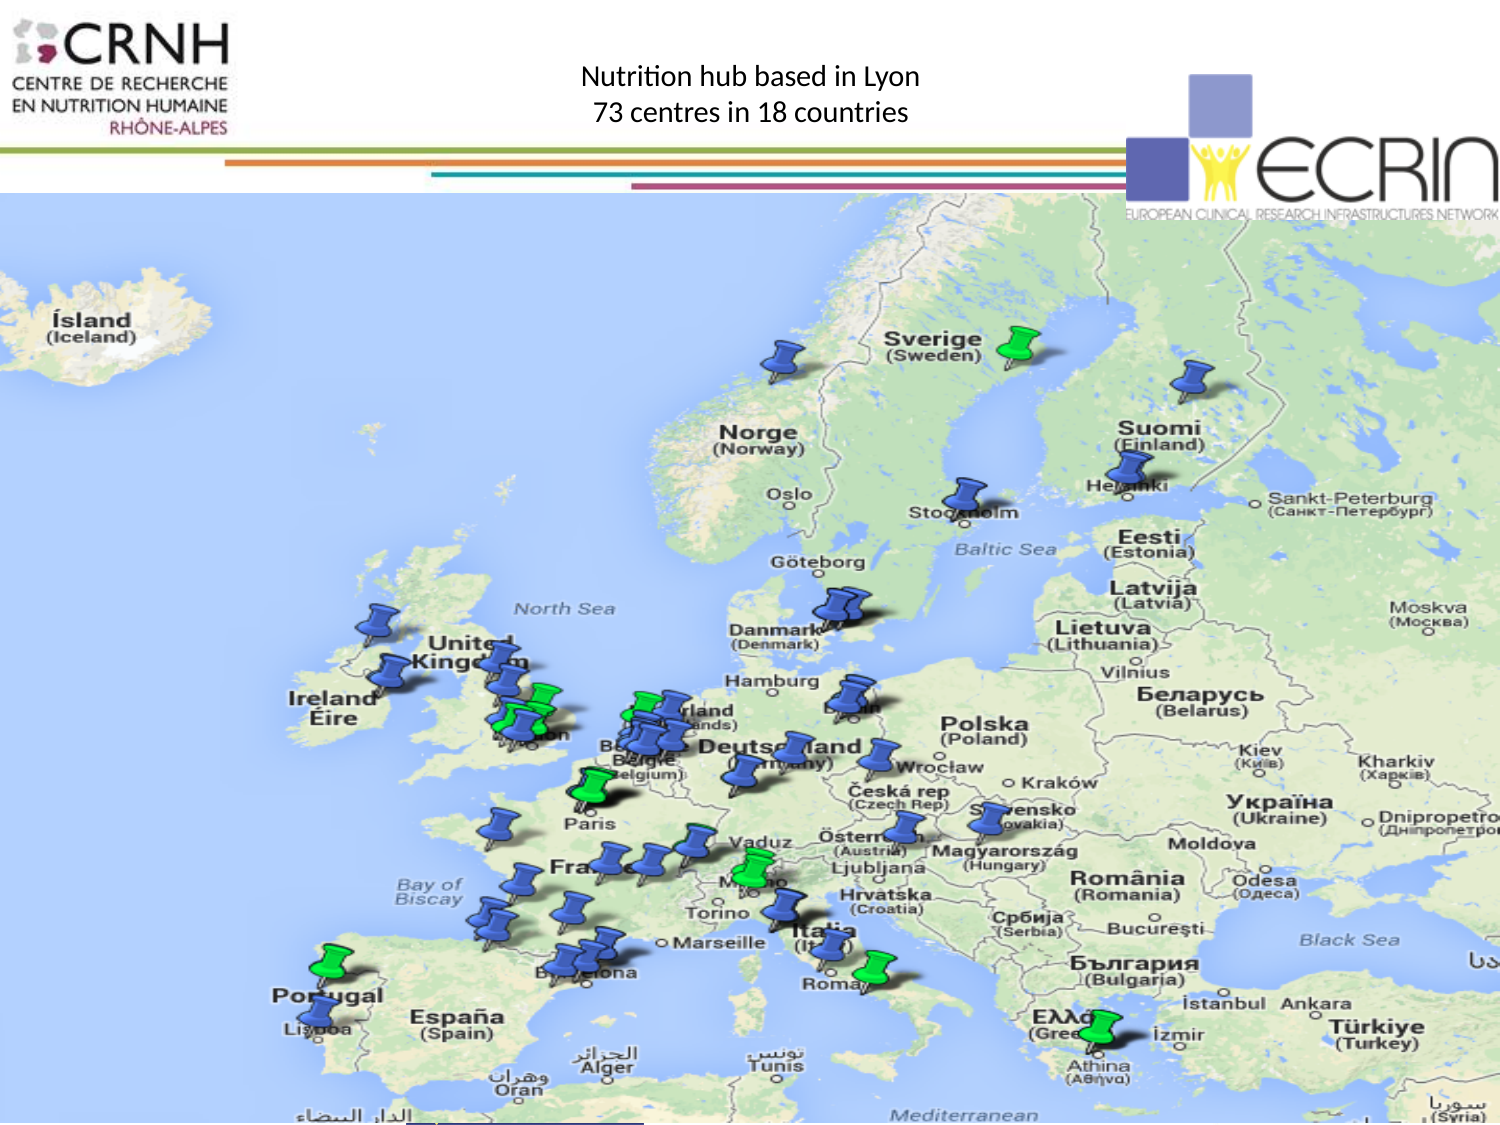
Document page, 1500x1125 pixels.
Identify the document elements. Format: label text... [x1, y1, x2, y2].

picture [0, 0, 1500, 1125]
text_box [76, 0, 1474, 73]
title Nutrition hub based in Lyon 73 centres in 18 countries [76, 48, 1425, 189]
